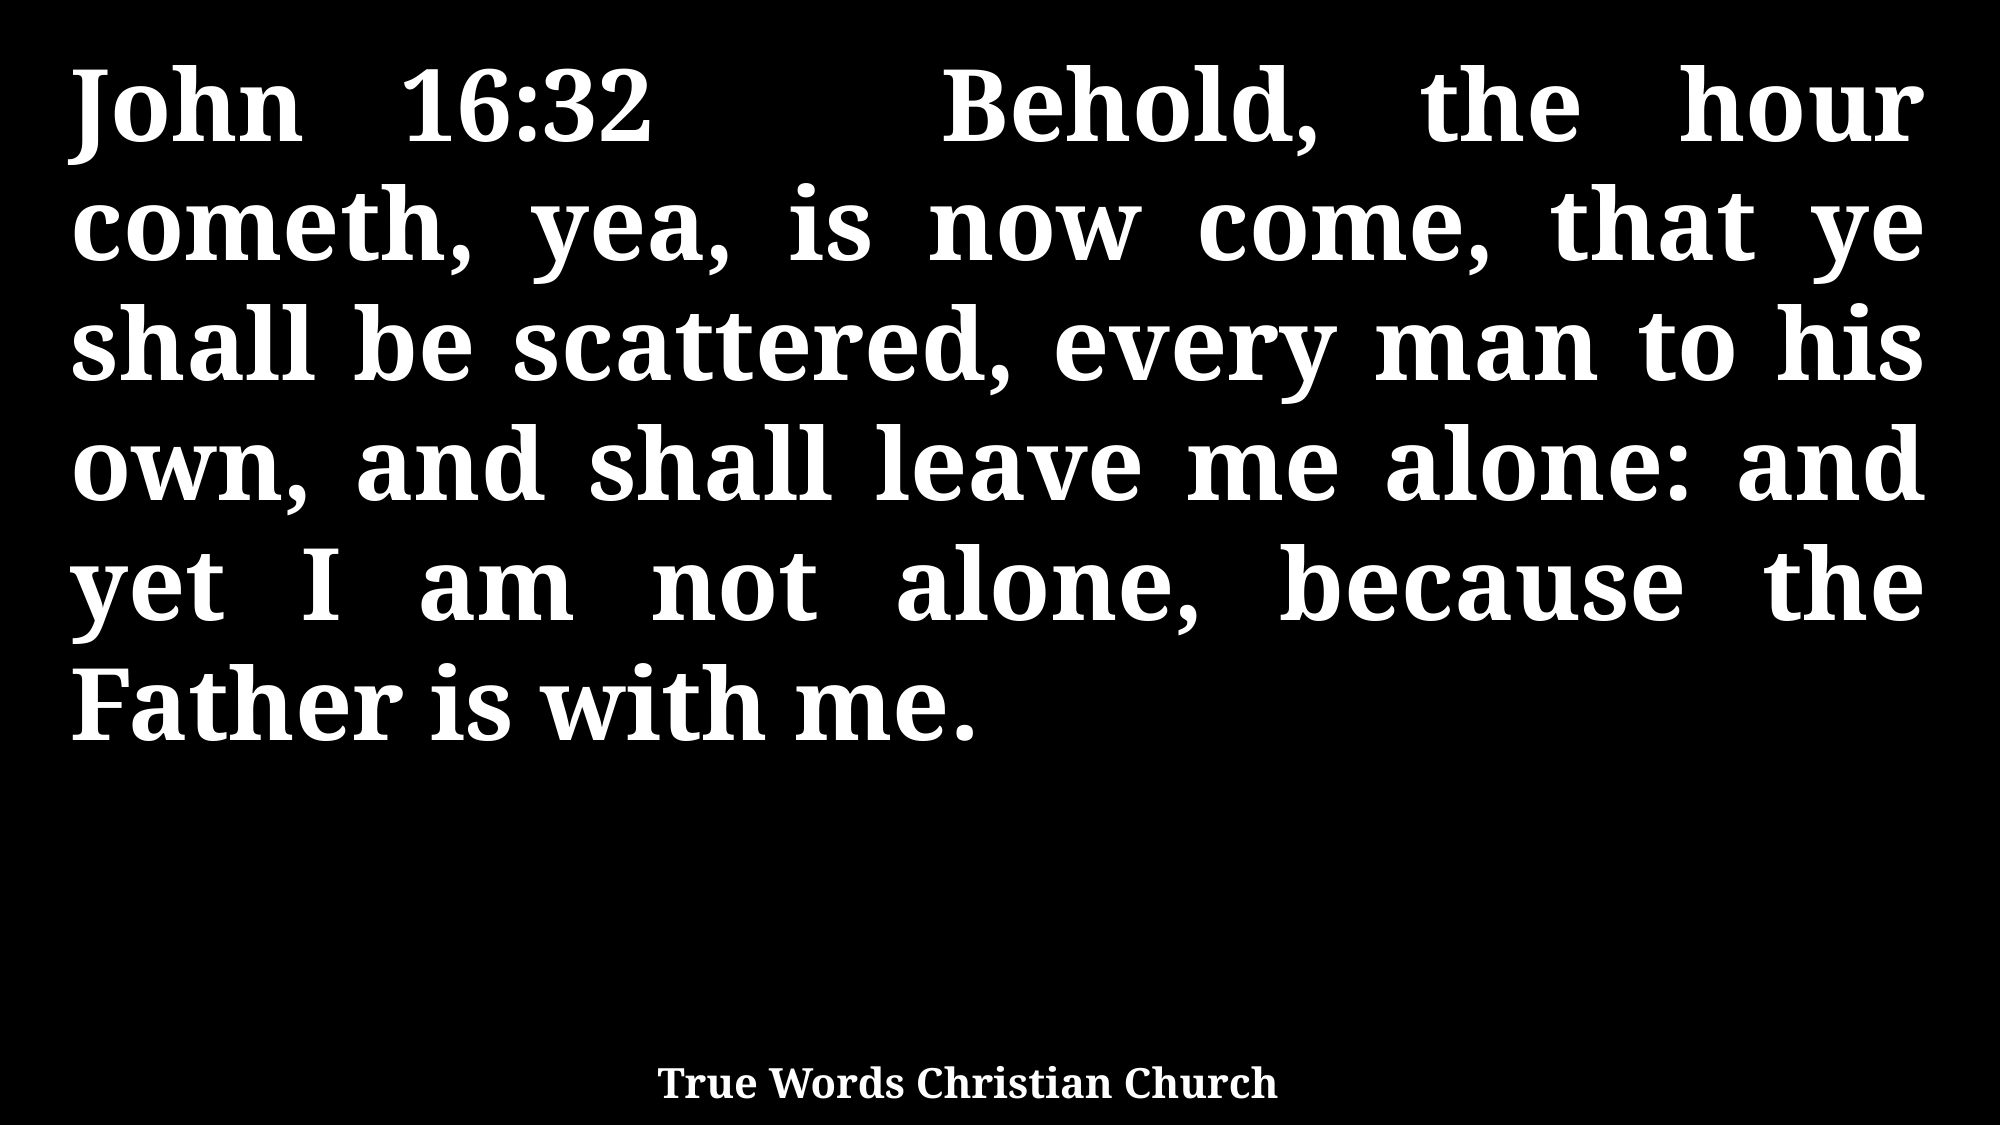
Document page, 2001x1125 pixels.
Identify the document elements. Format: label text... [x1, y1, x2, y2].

text_box John 16:32 Behold, the hour cometh, yea, is now come, that ye shall be scattered, every man to his own, and shall leave me alone: and yet I am not alone, because the Father is with me. [55, 33, 1944, 768]
text_box True Words Christian Church [642, 1049, 1294, 1114]
